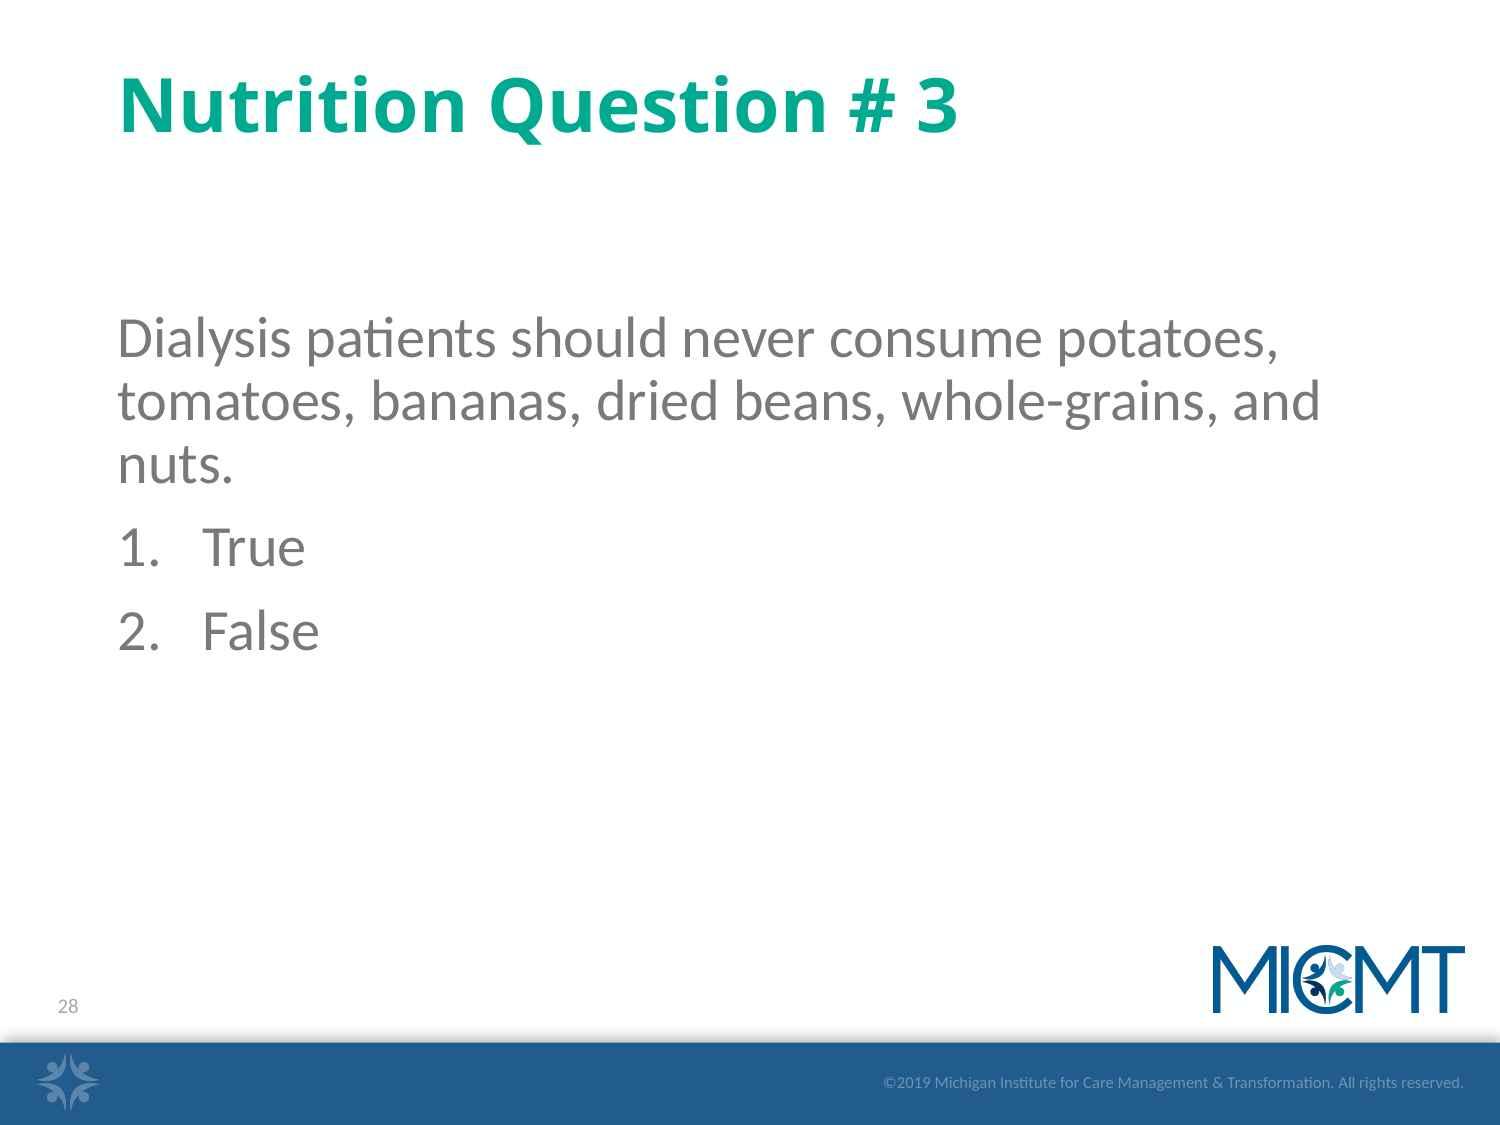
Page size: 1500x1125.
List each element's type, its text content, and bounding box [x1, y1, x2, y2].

list Dialysis patients should never consume potatoes, tomatoes, bananas, dried beans, whole-grains, and nuts. True False [103, 299, 1397, 922]
title Nutrition Question # 3 [103, 59, 1397, 278]
picture [1213, 945, 1466, 1014]
